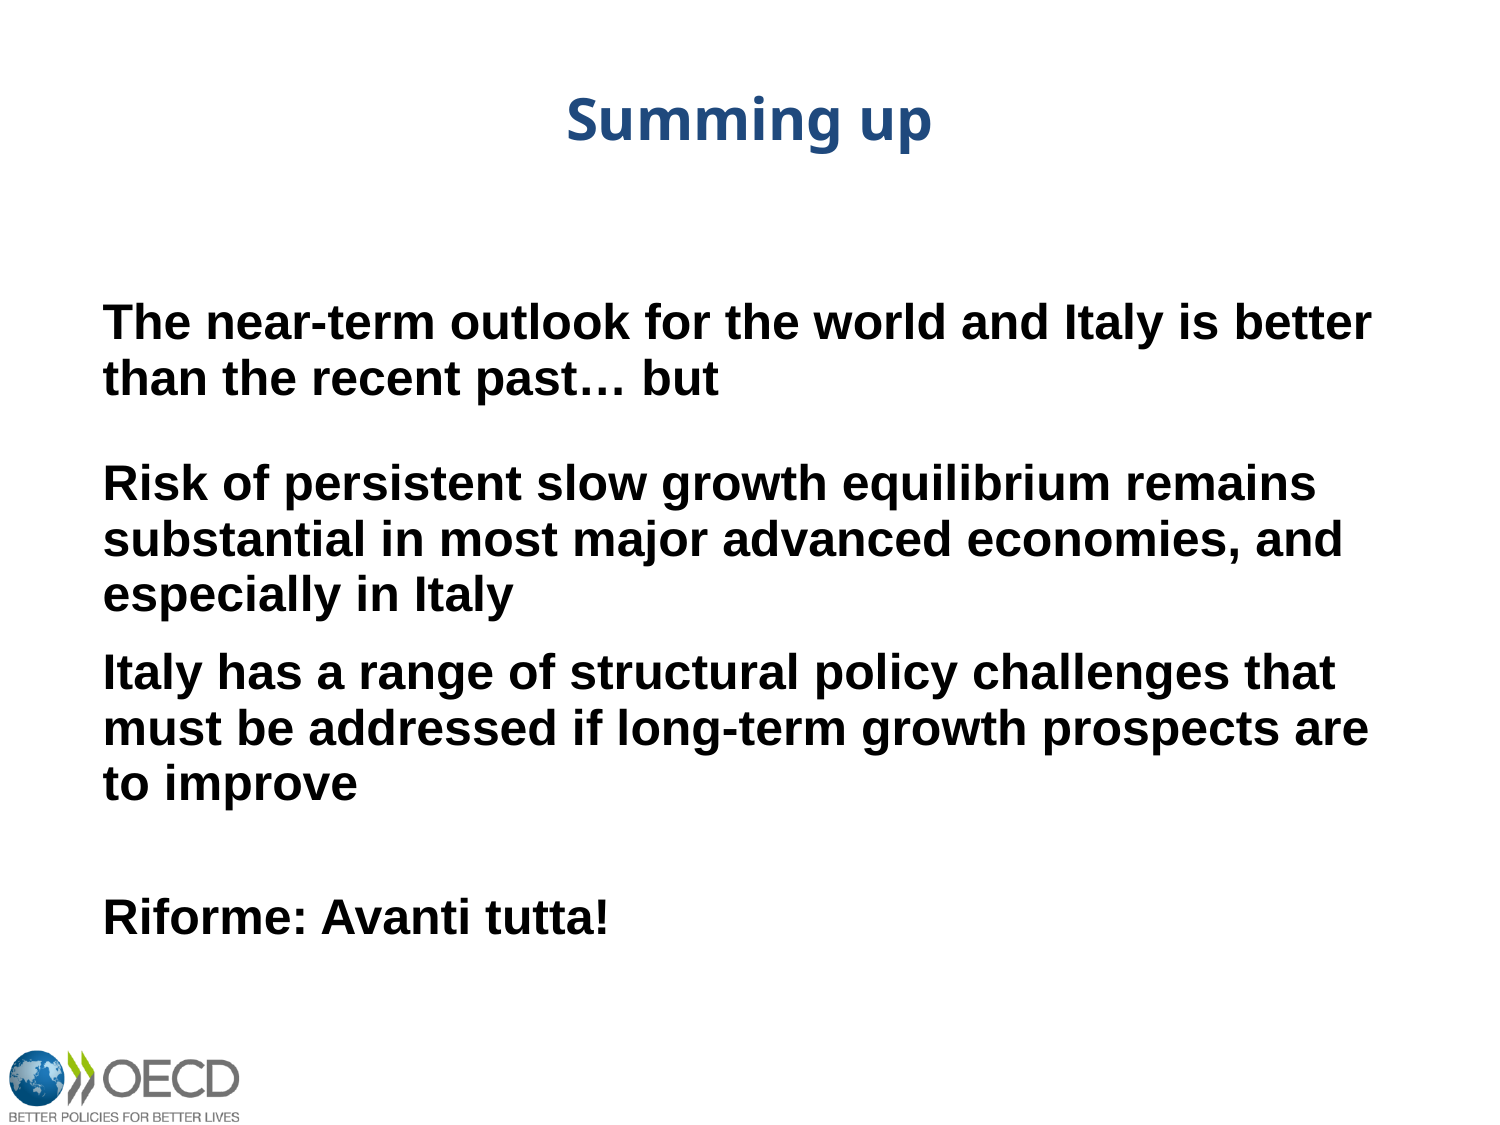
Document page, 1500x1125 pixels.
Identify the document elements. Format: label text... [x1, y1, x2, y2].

picture [5, 1046, 243, 1125]
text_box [76, 255, 1436, 1012]
text_box Summing up [123, 74, 1376, 160]
